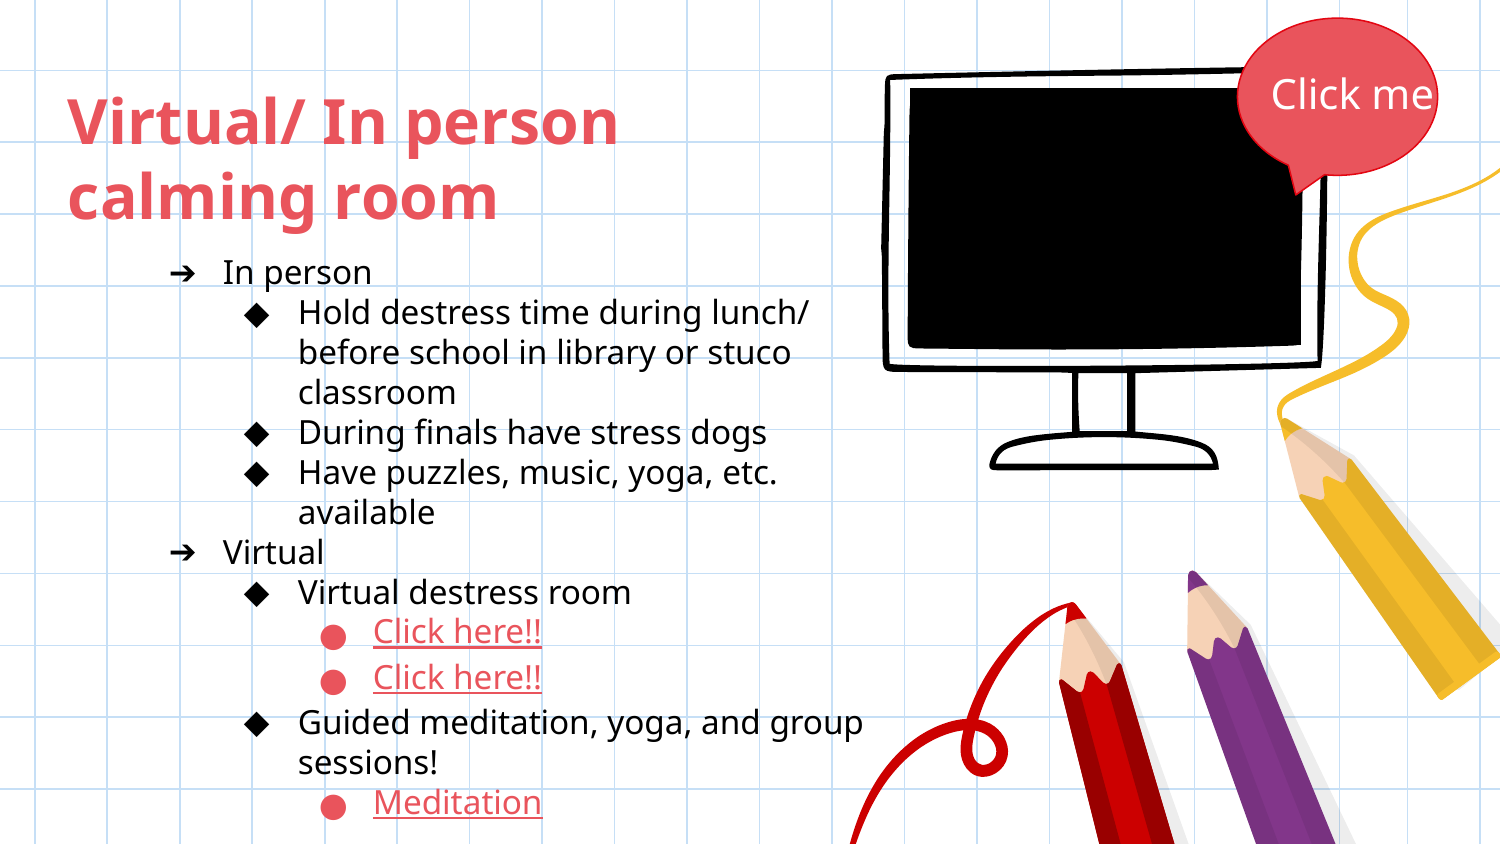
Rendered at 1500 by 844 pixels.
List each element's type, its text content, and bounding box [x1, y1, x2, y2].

list In person Hold destress time during lunch/ before school in library or stuco classroom During finals have stress dogs Have puzzles, music, yoga, etc. available Virtual Virtual destress room Click here!! Click here!! Guided meditation, yoga, and group sessions! Meditation [132, 236, 897, 796]
text_box [1245, 18, 1421, 65]
title Virtual/ In person calming room [52, 66, 879, 237]
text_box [1276, 165, 1500, 701]
text_box Click me [1255, 53, 1456, 164]
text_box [840, 601, 1207, 844]
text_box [1186, 570, 1358, 844]
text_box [880, 66, 1331, 471]
